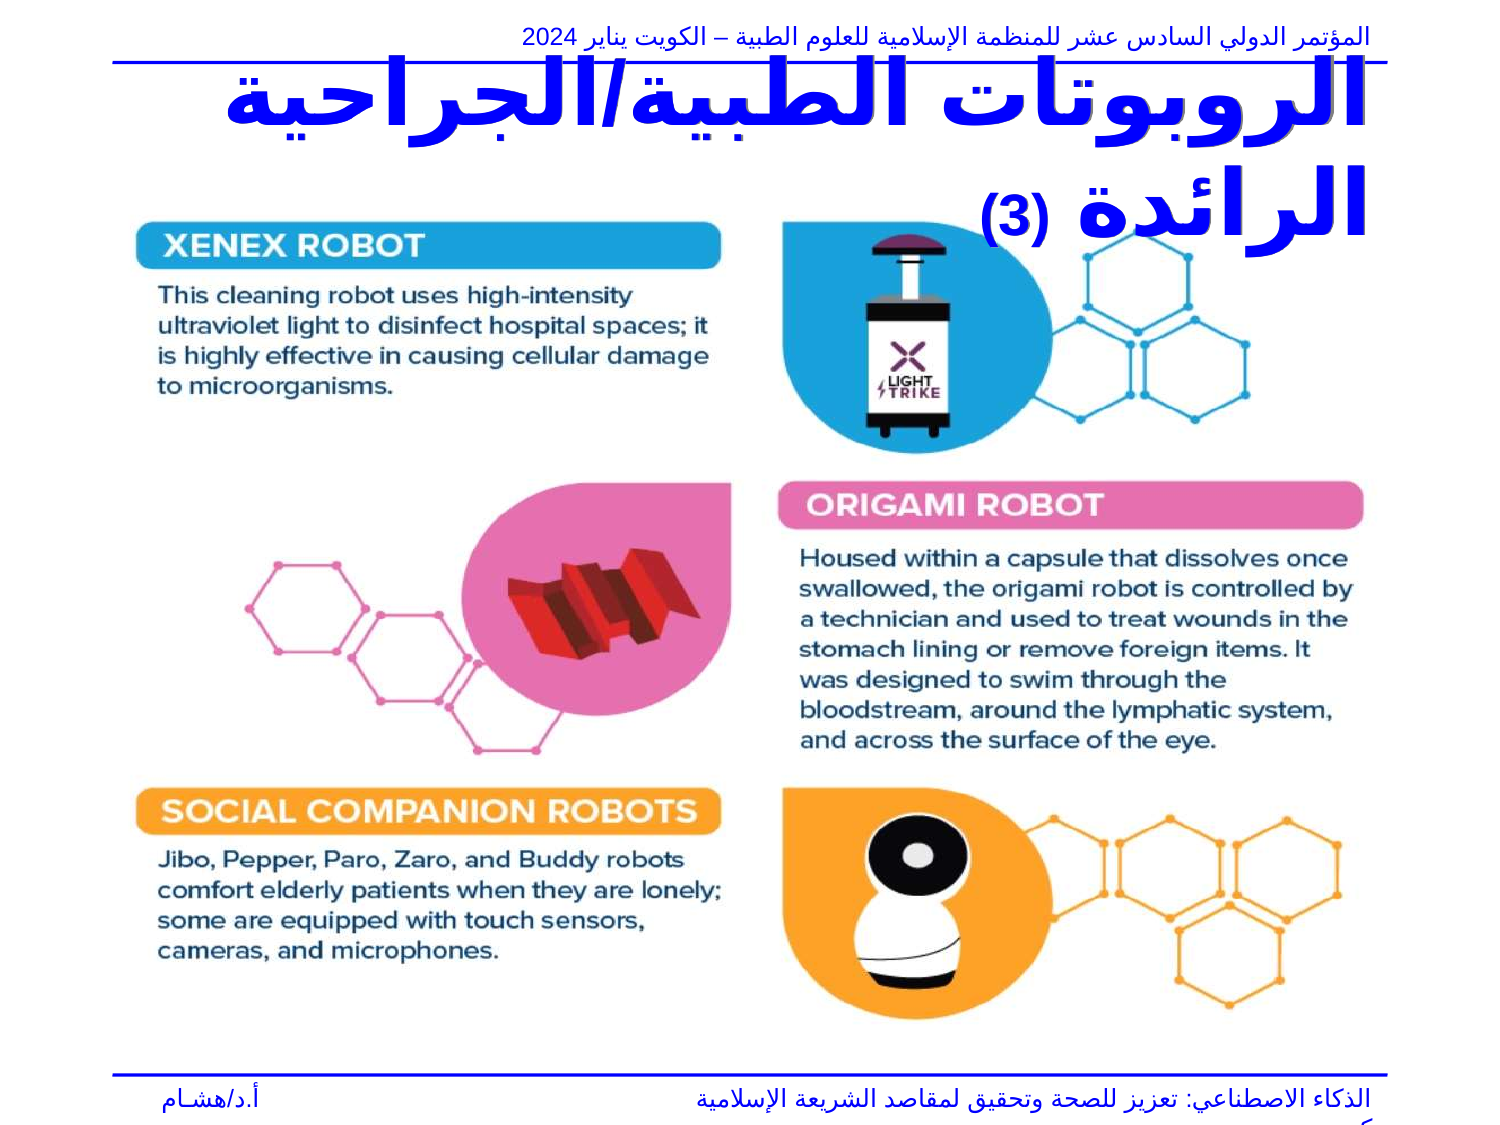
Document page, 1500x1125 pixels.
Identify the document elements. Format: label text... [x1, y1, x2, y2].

title الروبوتات الطبية/الجراحية الرائدة (3) [112, 99, 1388, 188]
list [112, 199, 1388, 1038]
footer الذكاء الاصطناعي: تعزيز للصحة وتحقيق لمقاصد الشريعة الإسلامية أ.د/هشـام كـوزو [112, 1074, 1388, 1125]
